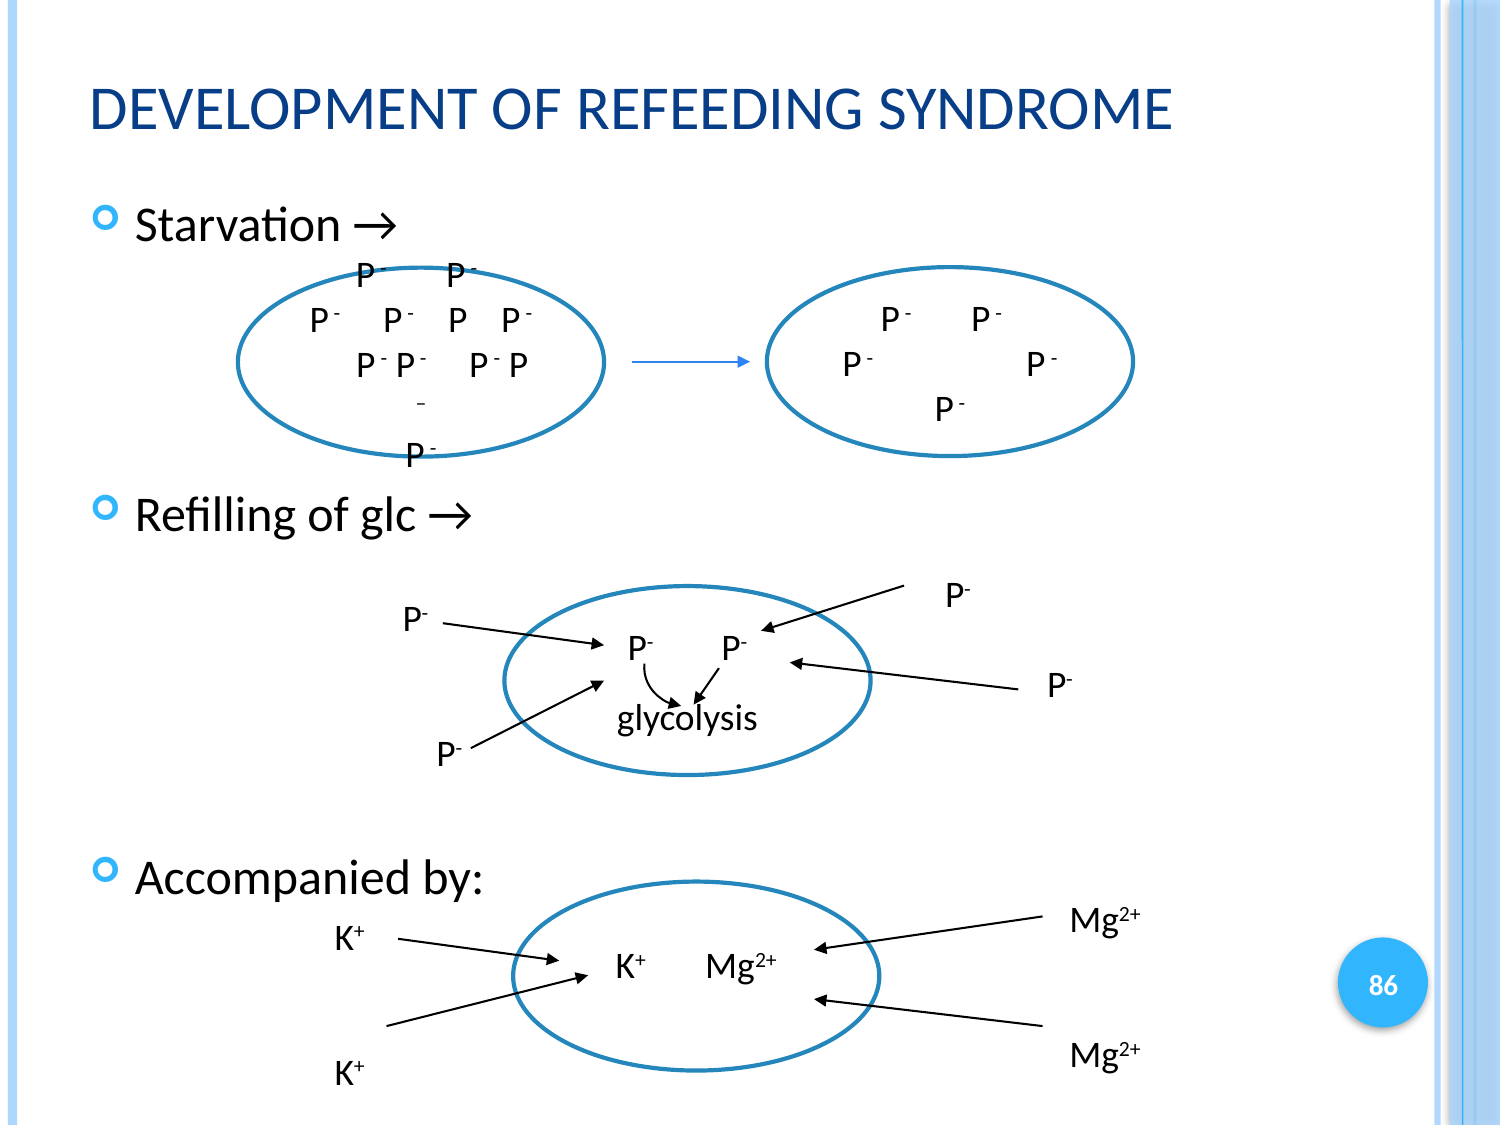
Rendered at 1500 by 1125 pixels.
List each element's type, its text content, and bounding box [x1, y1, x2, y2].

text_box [760, 585, 905, 632]
text_box [643, 663, 686, 709]
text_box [397, 938, 560, 962]
title Development of Refeeding syndrome [75, 45, 1300, 149]
text_box K+ Mg2+ [528, 879, 882, 1073]
text_box P- P- glycolysis [502, 583, 869, 778]
text_box P- P- [930, 562, 1088, 758]
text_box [470, 680, 605, 749]
text_box Mg2+ Mg2+ [1054, 888, 1156, 1083]
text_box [386, 974, 589, 1027]
text_box K+ K+ [319, 905, 380, 1100]
list Starvation → Refilling of glc → Accompanied by: [75, 184, 1300, 1062]
text_box P - P - P - P - P - [764, 265, 1136, 459]
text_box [789, 661, 1019, 690]
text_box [813, 998, 1044, 1027]
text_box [813, 915, 1044, 951]
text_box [693, 667, 720, 706]
text_box P - P - P - P - P P - P - P - P - P – P - [235, 265, 607, 459]
text_box P- P- [387, 586, 478, 782]
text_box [442, 622, 605, 646]
slide_number 86 [1333, 940, 1434, 1027]
